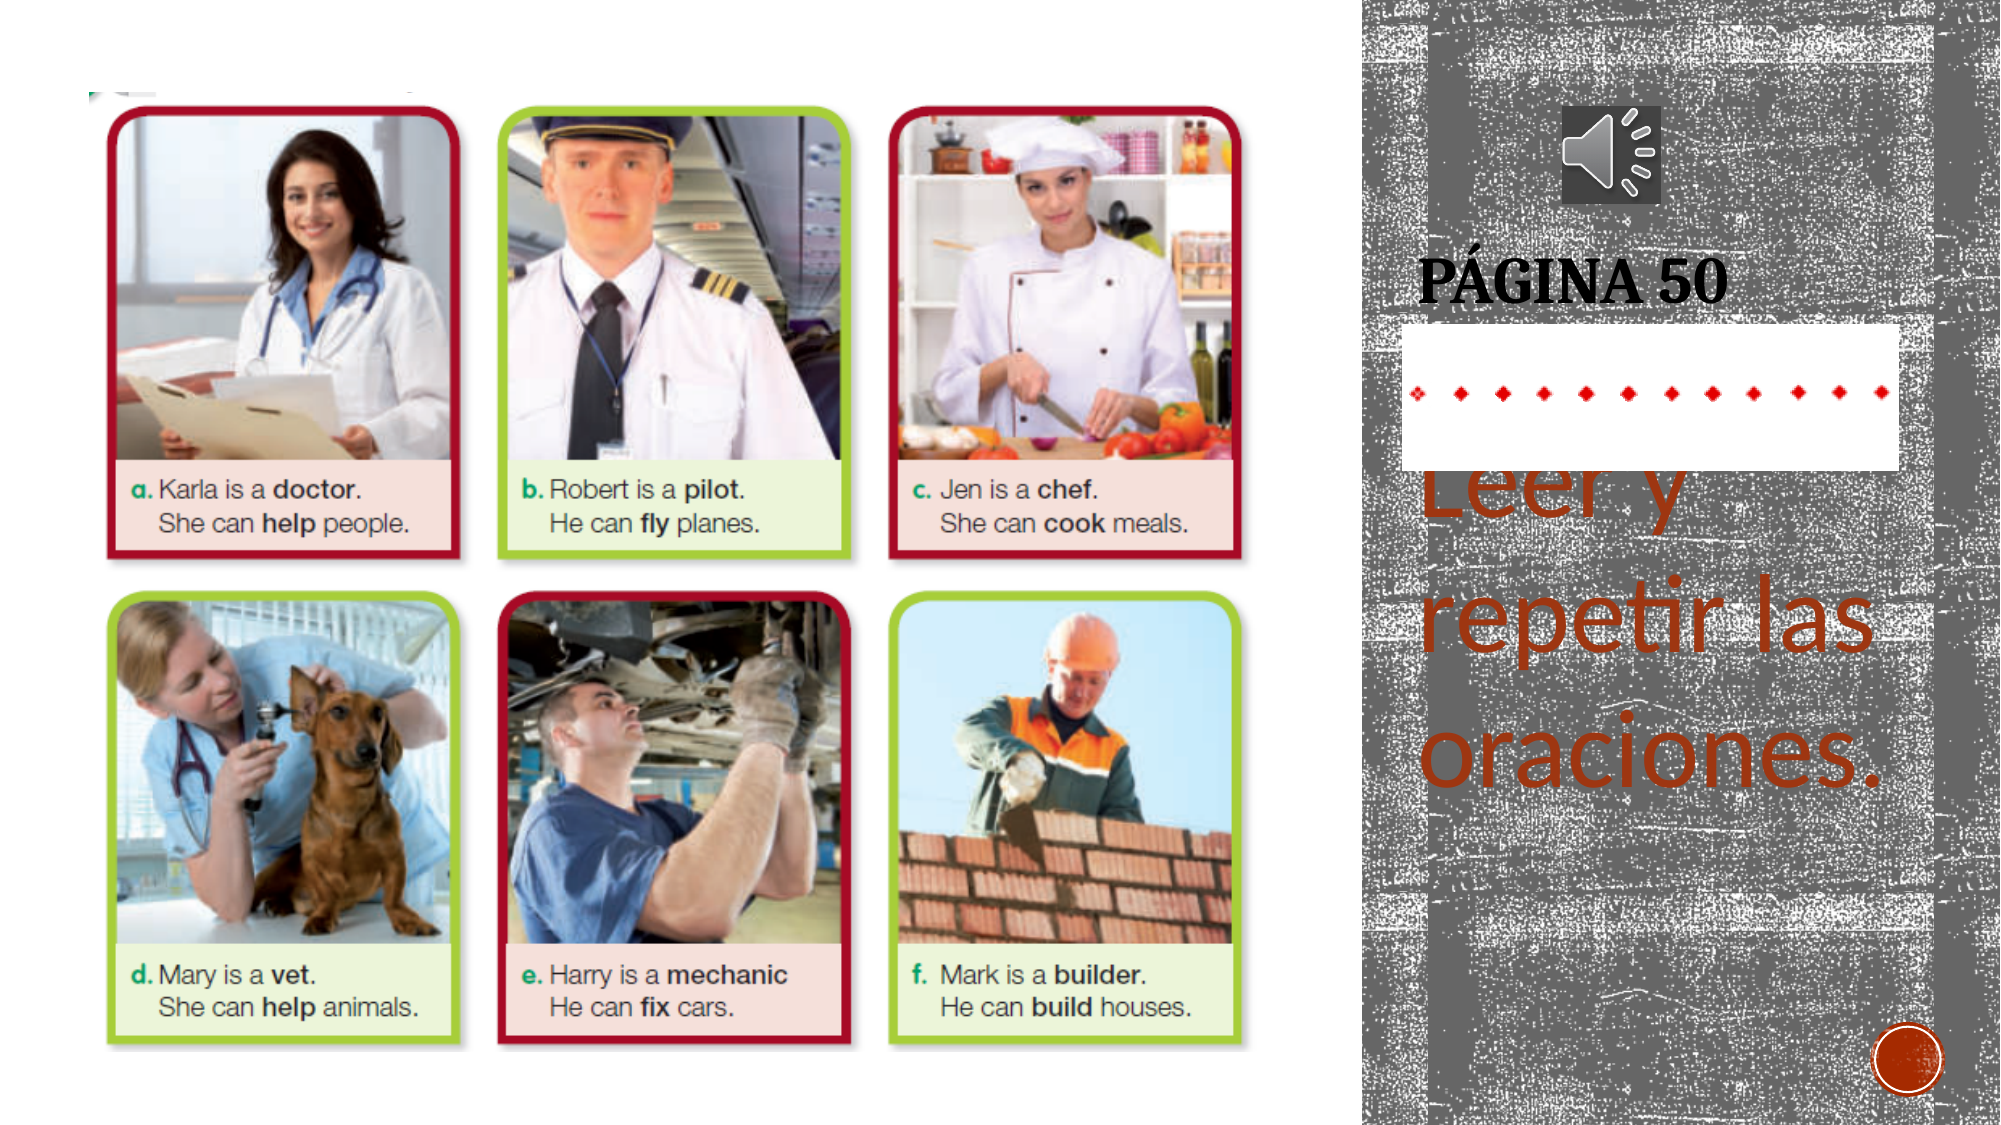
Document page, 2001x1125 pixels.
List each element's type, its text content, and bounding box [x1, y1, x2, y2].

picture [1562, 105, 1661, 205]
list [93, 97, 1263, 1049]
title Página 50 ejercicio [1402, 112, 1928, 397]
list Leer y repetir las oraciones. [1402, 397, 1928, 938]
picture [1402, 324, 1899, 471]
